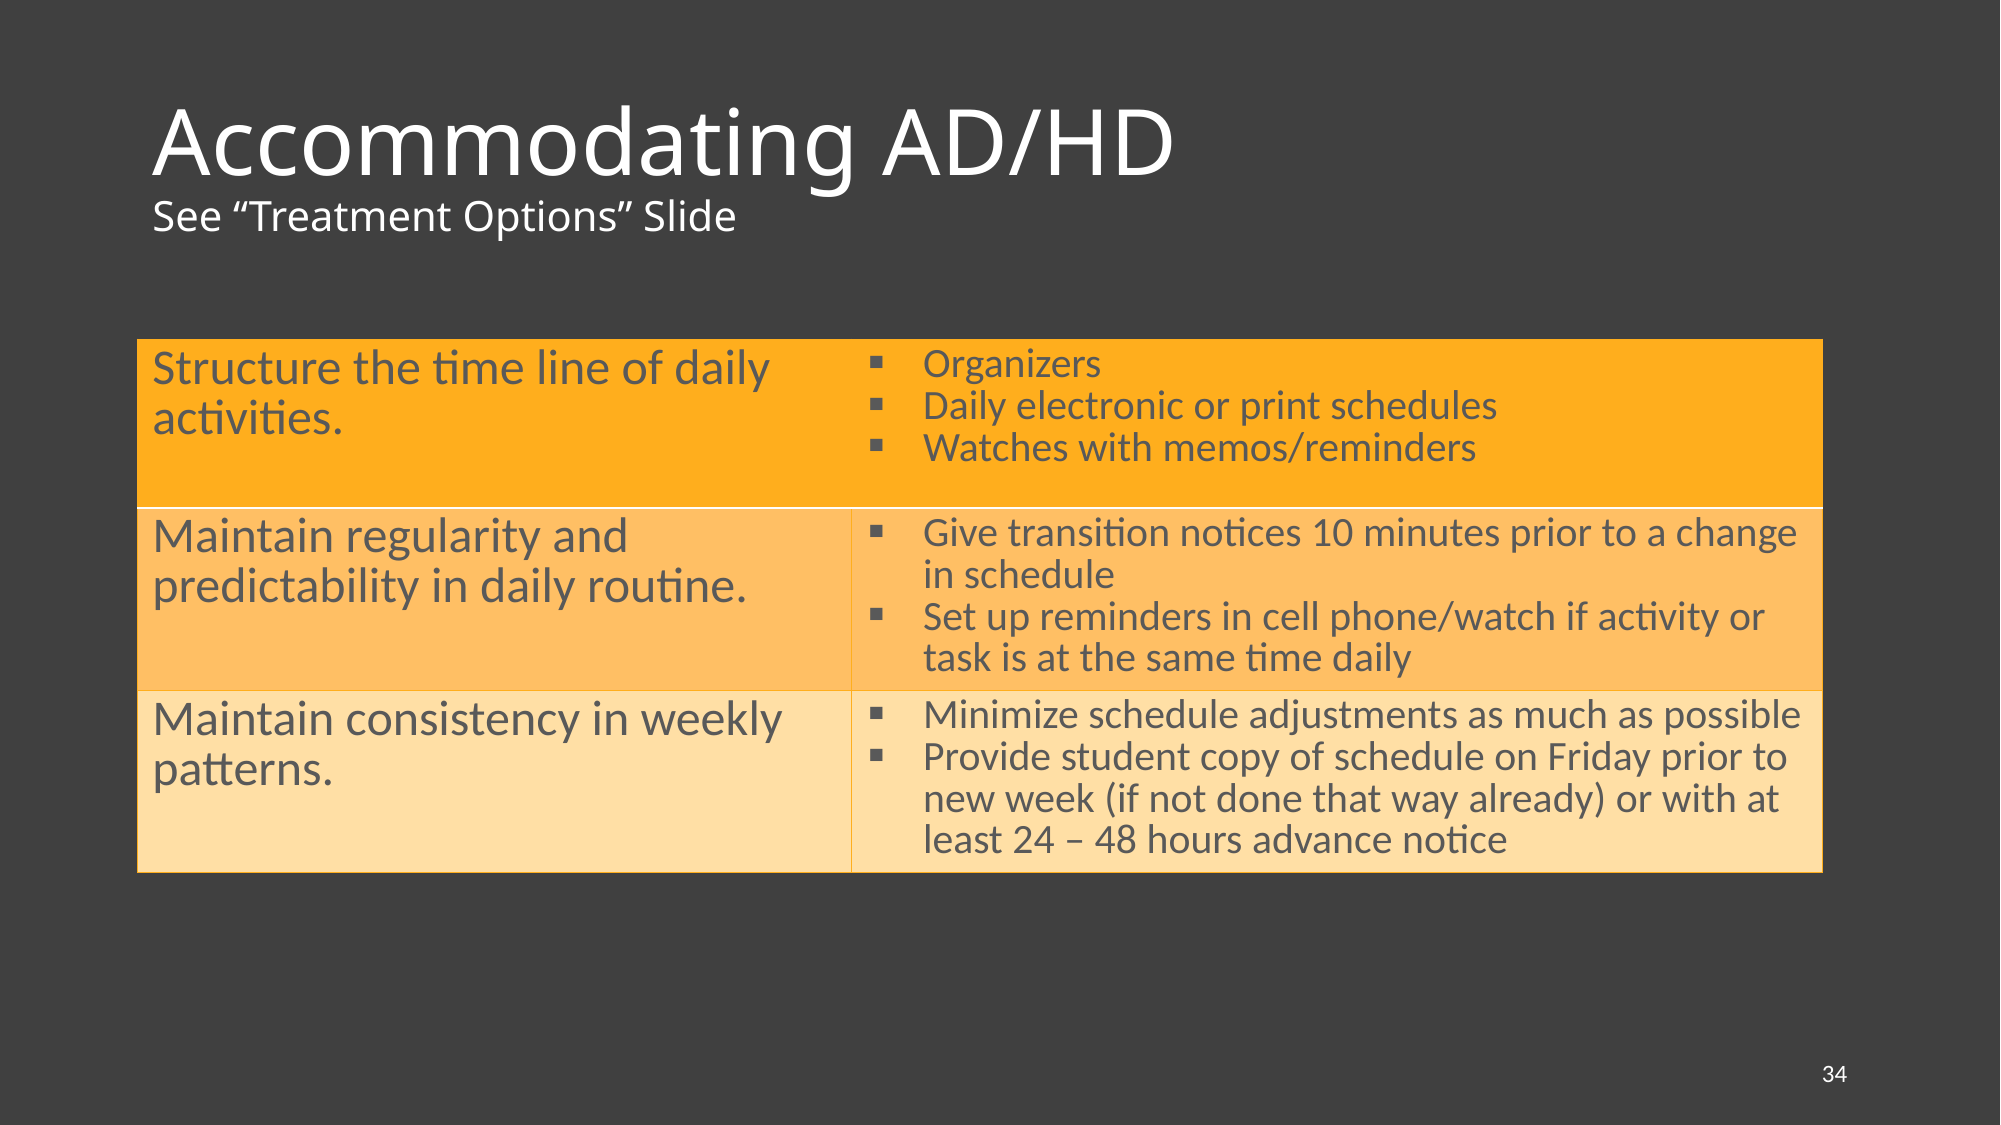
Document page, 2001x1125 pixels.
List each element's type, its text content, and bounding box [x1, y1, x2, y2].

table_cell Maintain consistency in weekly patterns. [138, 691, 851, 872]
title Accommodating AD/HD See “Treatment Options” Slide [137, 59, 1863, 278]
table_cell Maintain regularity and predictability in daily routine. [138, 509, 851, 690]
table_header Organizers Daily electronic or print schedules Watches with memos/reminders [852, 340, 1822, 507]
table_cell Minimize schedule adjustments as much as possible Provide student copy of schedule on Friday prior to new week (if not done that way already) or with at least 24 – 48 hours advance notice [852, 691, 1822, 872]
table_header Structure the time line of daily activities. [138, 340, 851, 507]
table_cell Give transition notices 10 minutes prior to a change in schedule Set up reminders in cell phone/watch if activity or task is at the same time daily [852, 509, 1822, 690]
